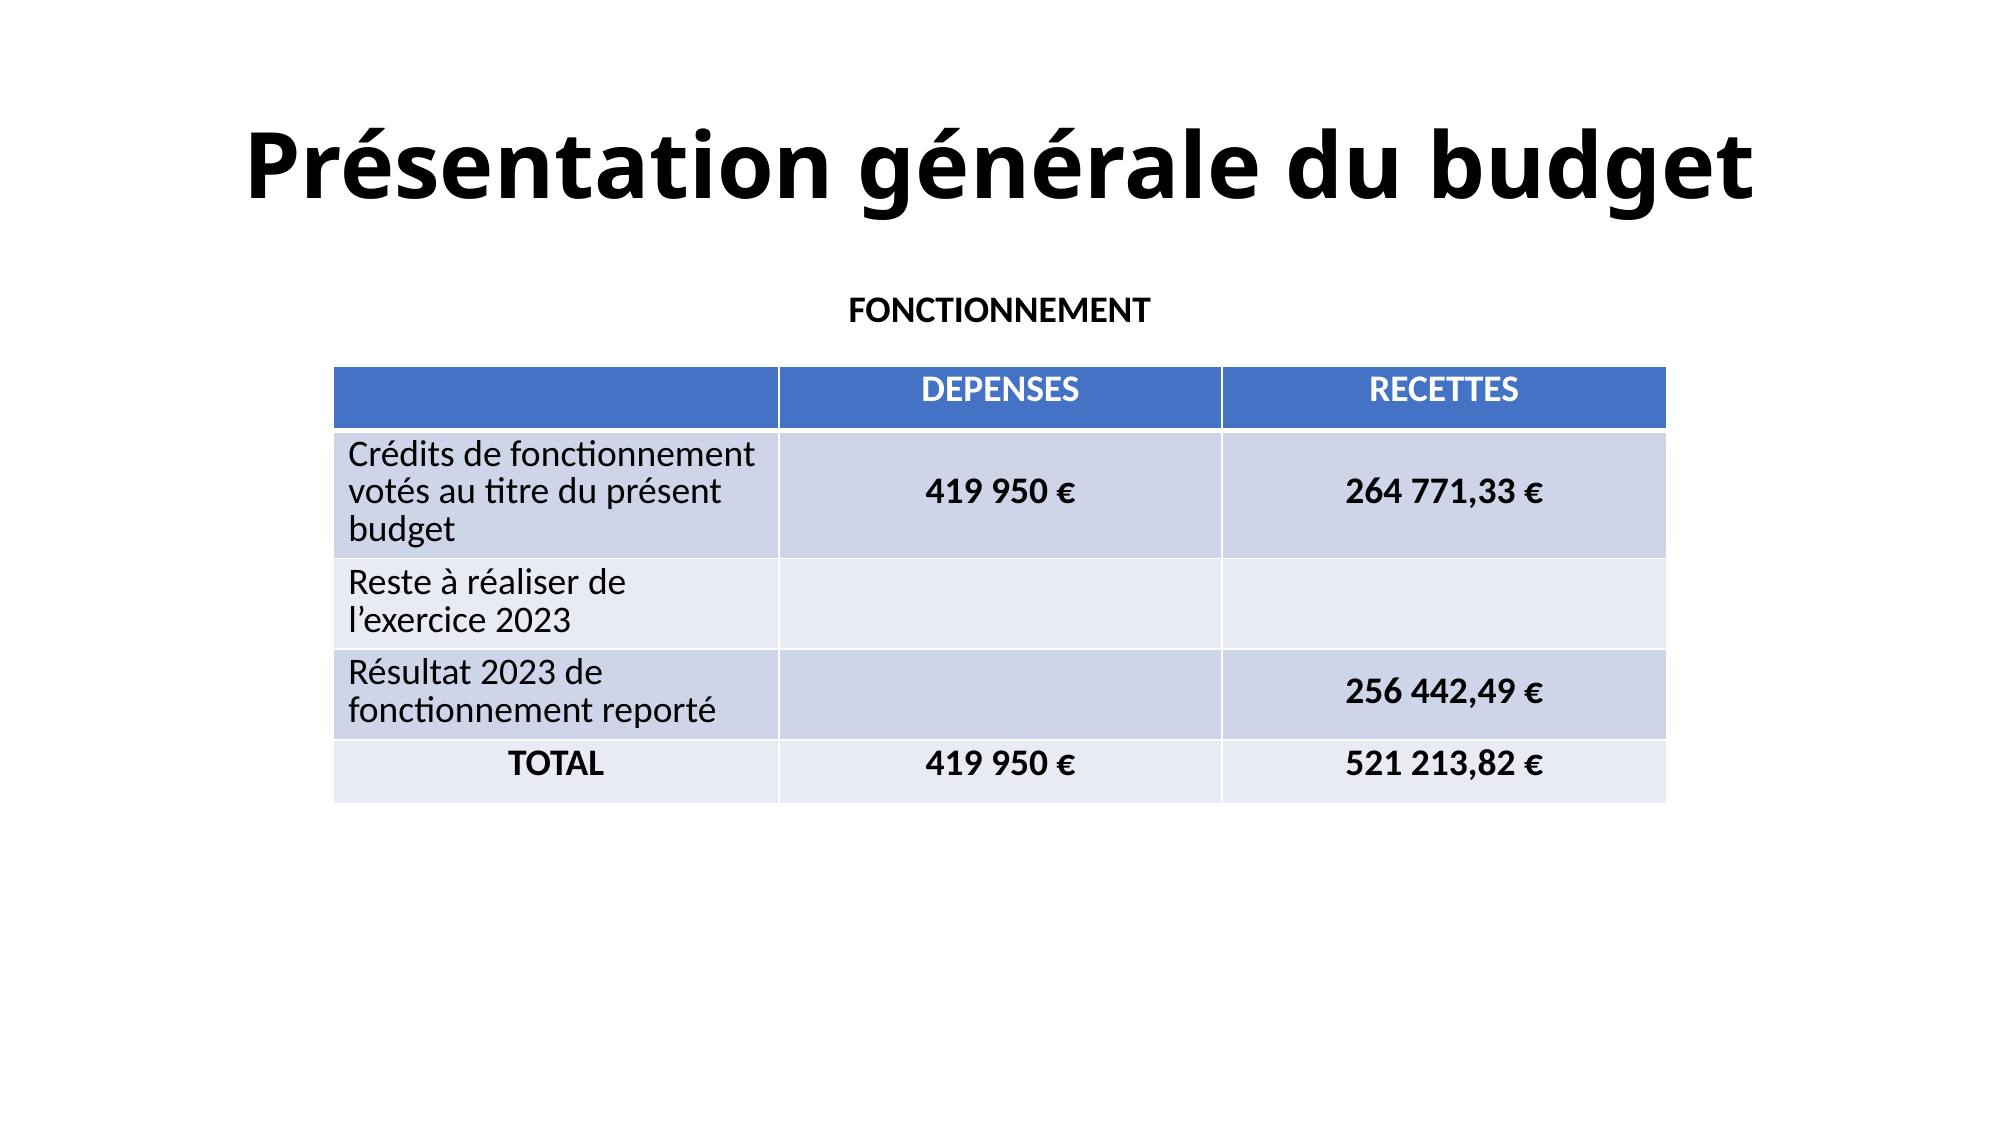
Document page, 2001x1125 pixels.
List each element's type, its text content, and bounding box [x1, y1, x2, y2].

table_cell 419 950 € [780, 741, 1221, 803]
table_cell [1223, 559, 1666, 648]
table_cell 264 771,33 € [1223, 433, 1666, 558]
table_cell TOTAL [334, 741, 778, 803]
table_cell 419 950 € [780, 433, 1221, 558]
table_cell 256 442,49 € [1223, 650, 1666, 739]
table_header DEPENSES [780, 367, 1221, 428]
table_cell 521 213,82 € [1223, 741, 1666, 803]
table_header [334, 367, 778, 428]
table_cell [780, 559, 1221, 648]
table_cell Crédits de fonctionnement votés au titre du présent budget [334, 433, 778, 558]
table_cell [780, 650, 1221, 739]
table_cell Reste à réaliser de l’exercice 2023 [334, 559, 778, 648]
text_box FONCTIONNEMENT [333, 277, 1667, 337]
title Présentation générale du budget [137, 59, 1863, 278]
table_cell Résultat 2023 de fonctionnement reporté [334, 650, 778, 739]
table_header RECETTES [1223, 367, 1666, 428]
